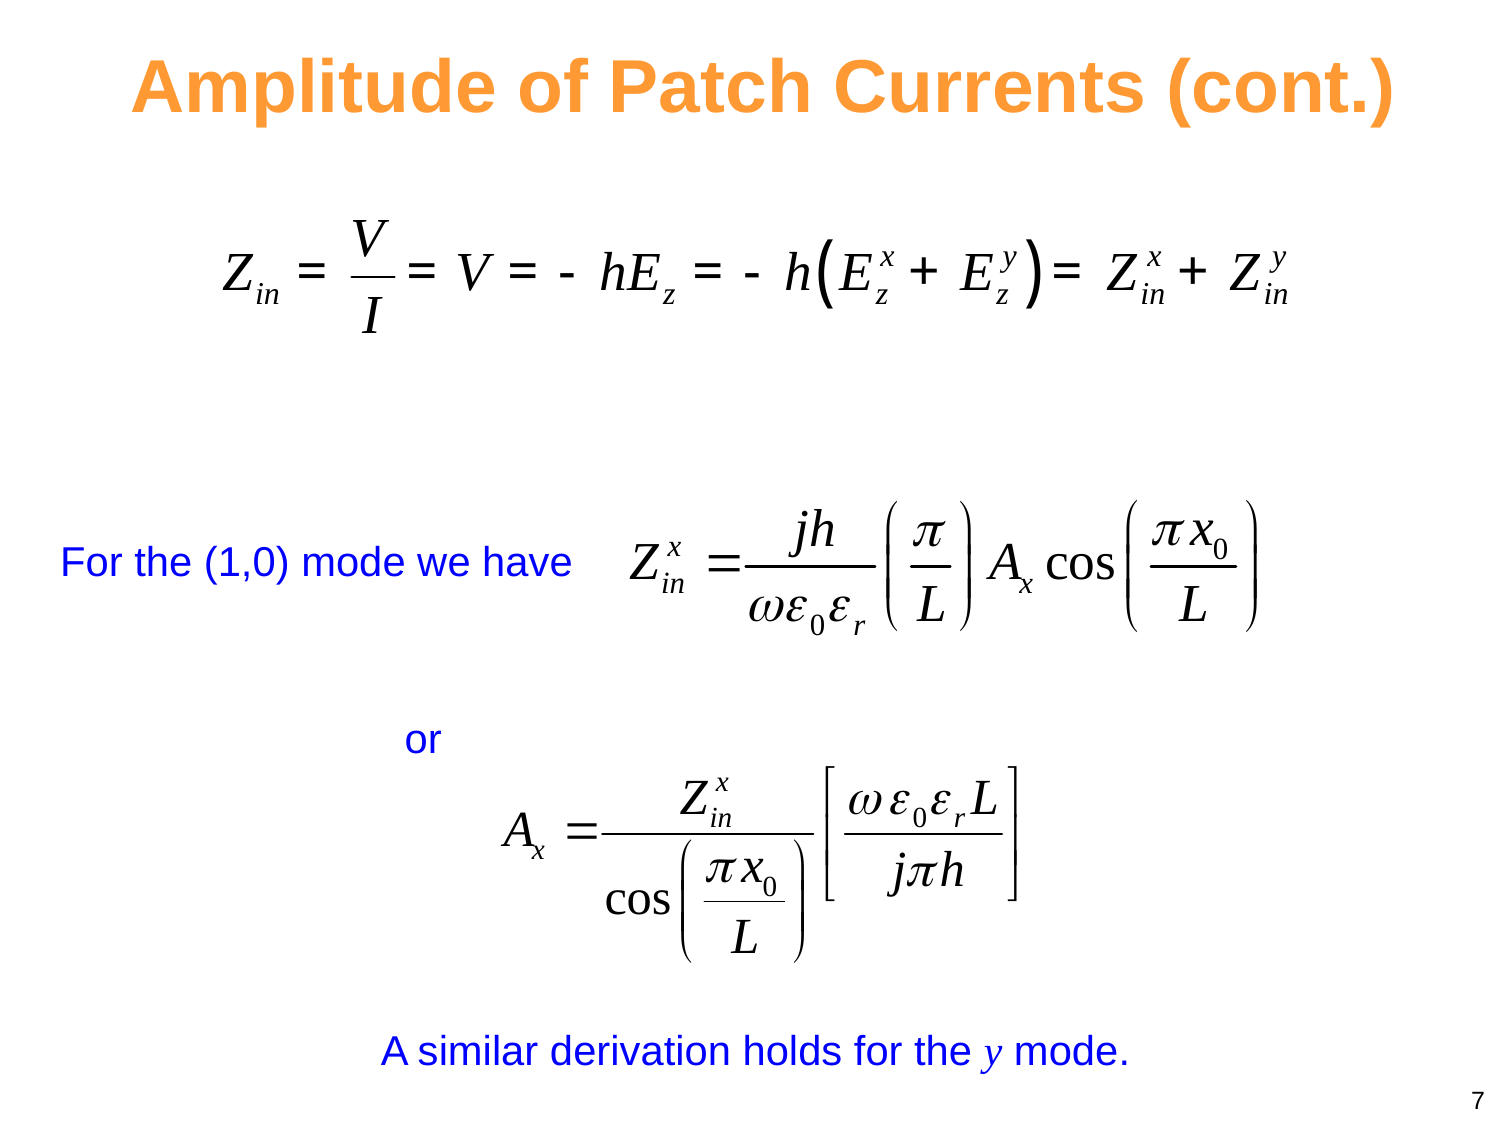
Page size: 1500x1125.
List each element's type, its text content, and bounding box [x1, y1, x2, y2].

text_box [491, 757, 1035, 974]
title Amplitude of Patch Currents (cont.) [115, 40, 1446, 125]
text_box For the (1,0) mode we have [60, 534, 574, 585]
slide_number 7 [1149, 1046, 1500, 1125]
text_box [212, 203, 1302, 346]
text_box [620, 490, 1275, 647]
text_box A similar derivation holds for the y mode. [366, 1016, 1145, 1082]
text_box or [404, 711, 442, 762]
